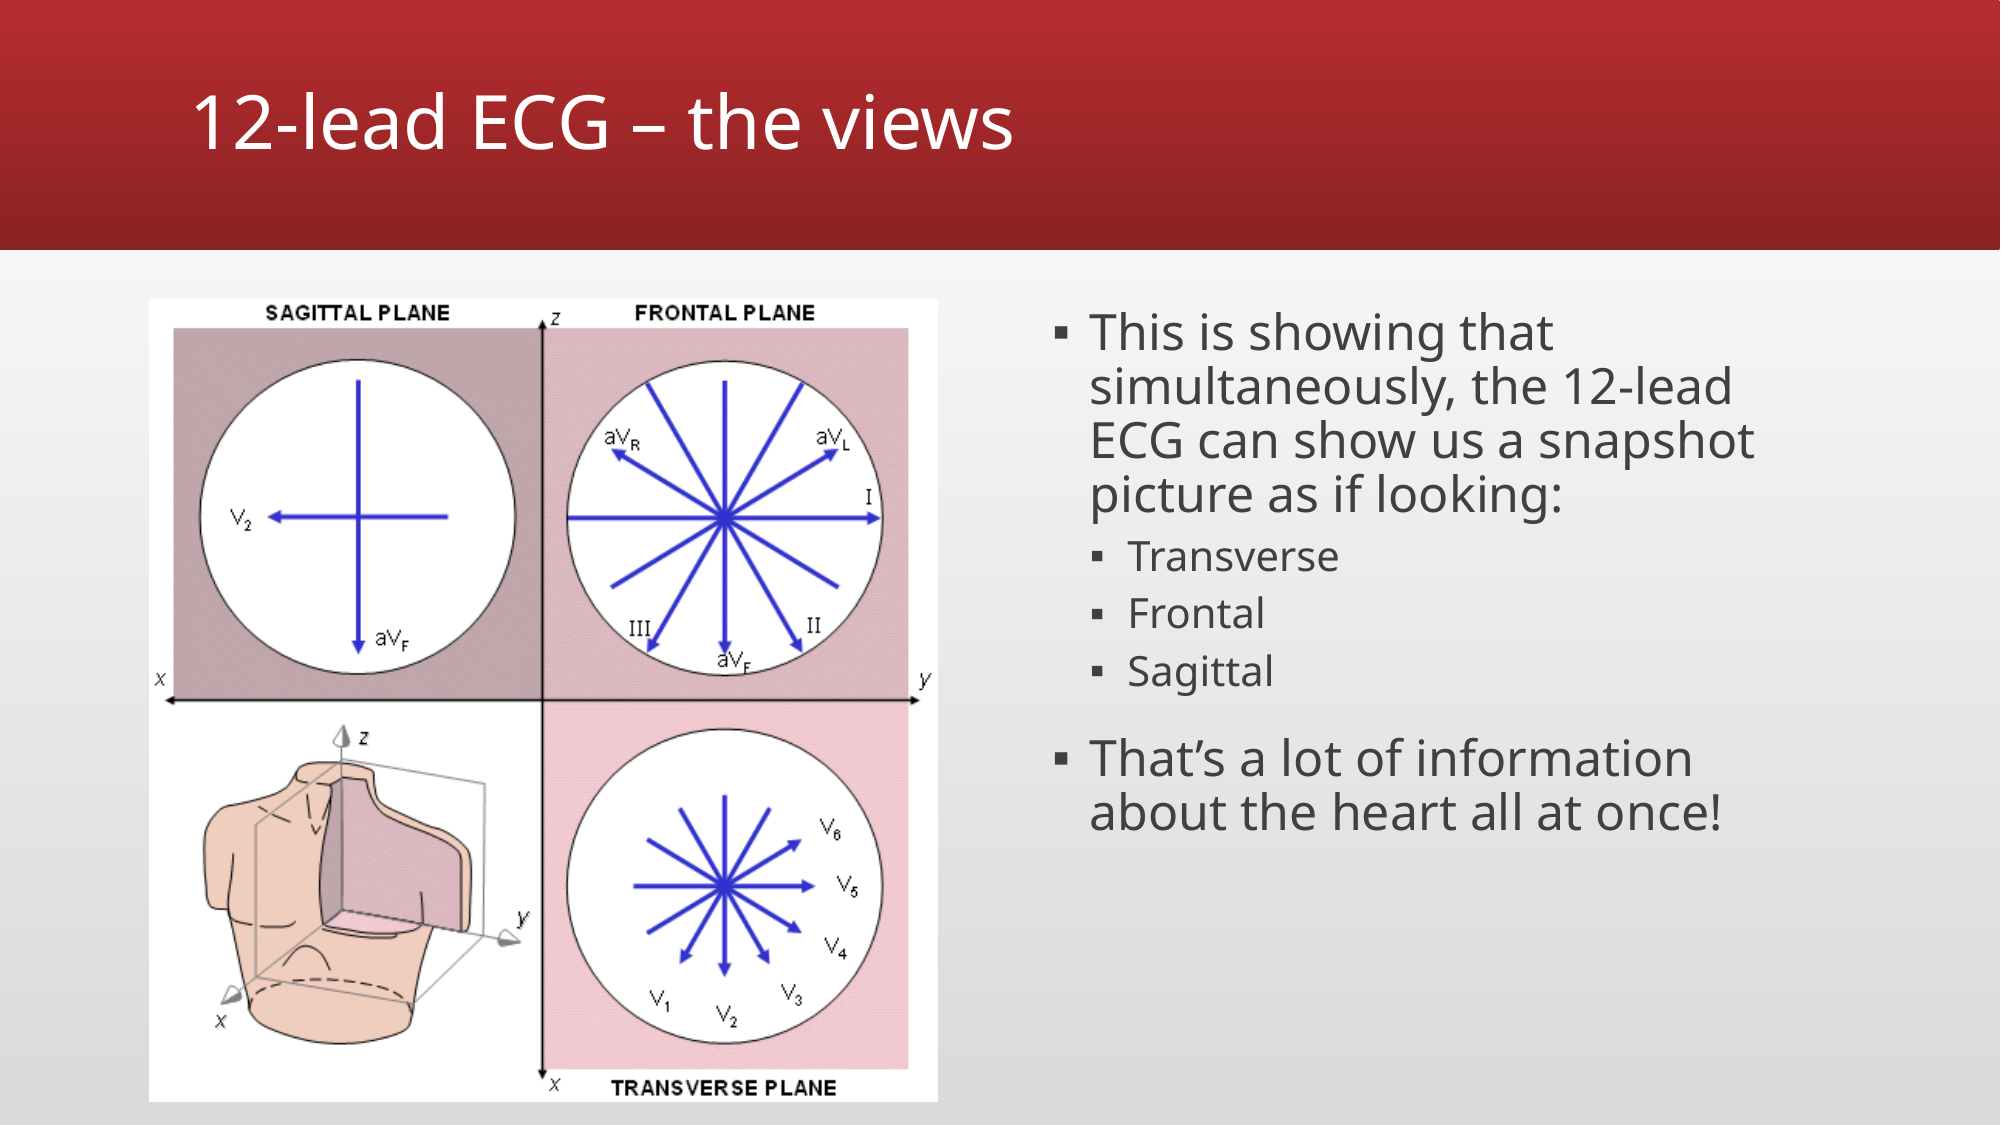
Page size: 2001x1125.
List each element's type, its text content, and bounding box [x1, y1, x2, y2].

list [149, 299, 938, 1102]
title 12-lead ECG – the views [174, 16, 1825, 234]
list This is showing that simultaneously, the 12-lead ECG can show us a snapshot picture as if looking: Transverse Frontal Sagittal That’s a lot of information about the heart all at once! [1037, 299, 1825, 1050]
